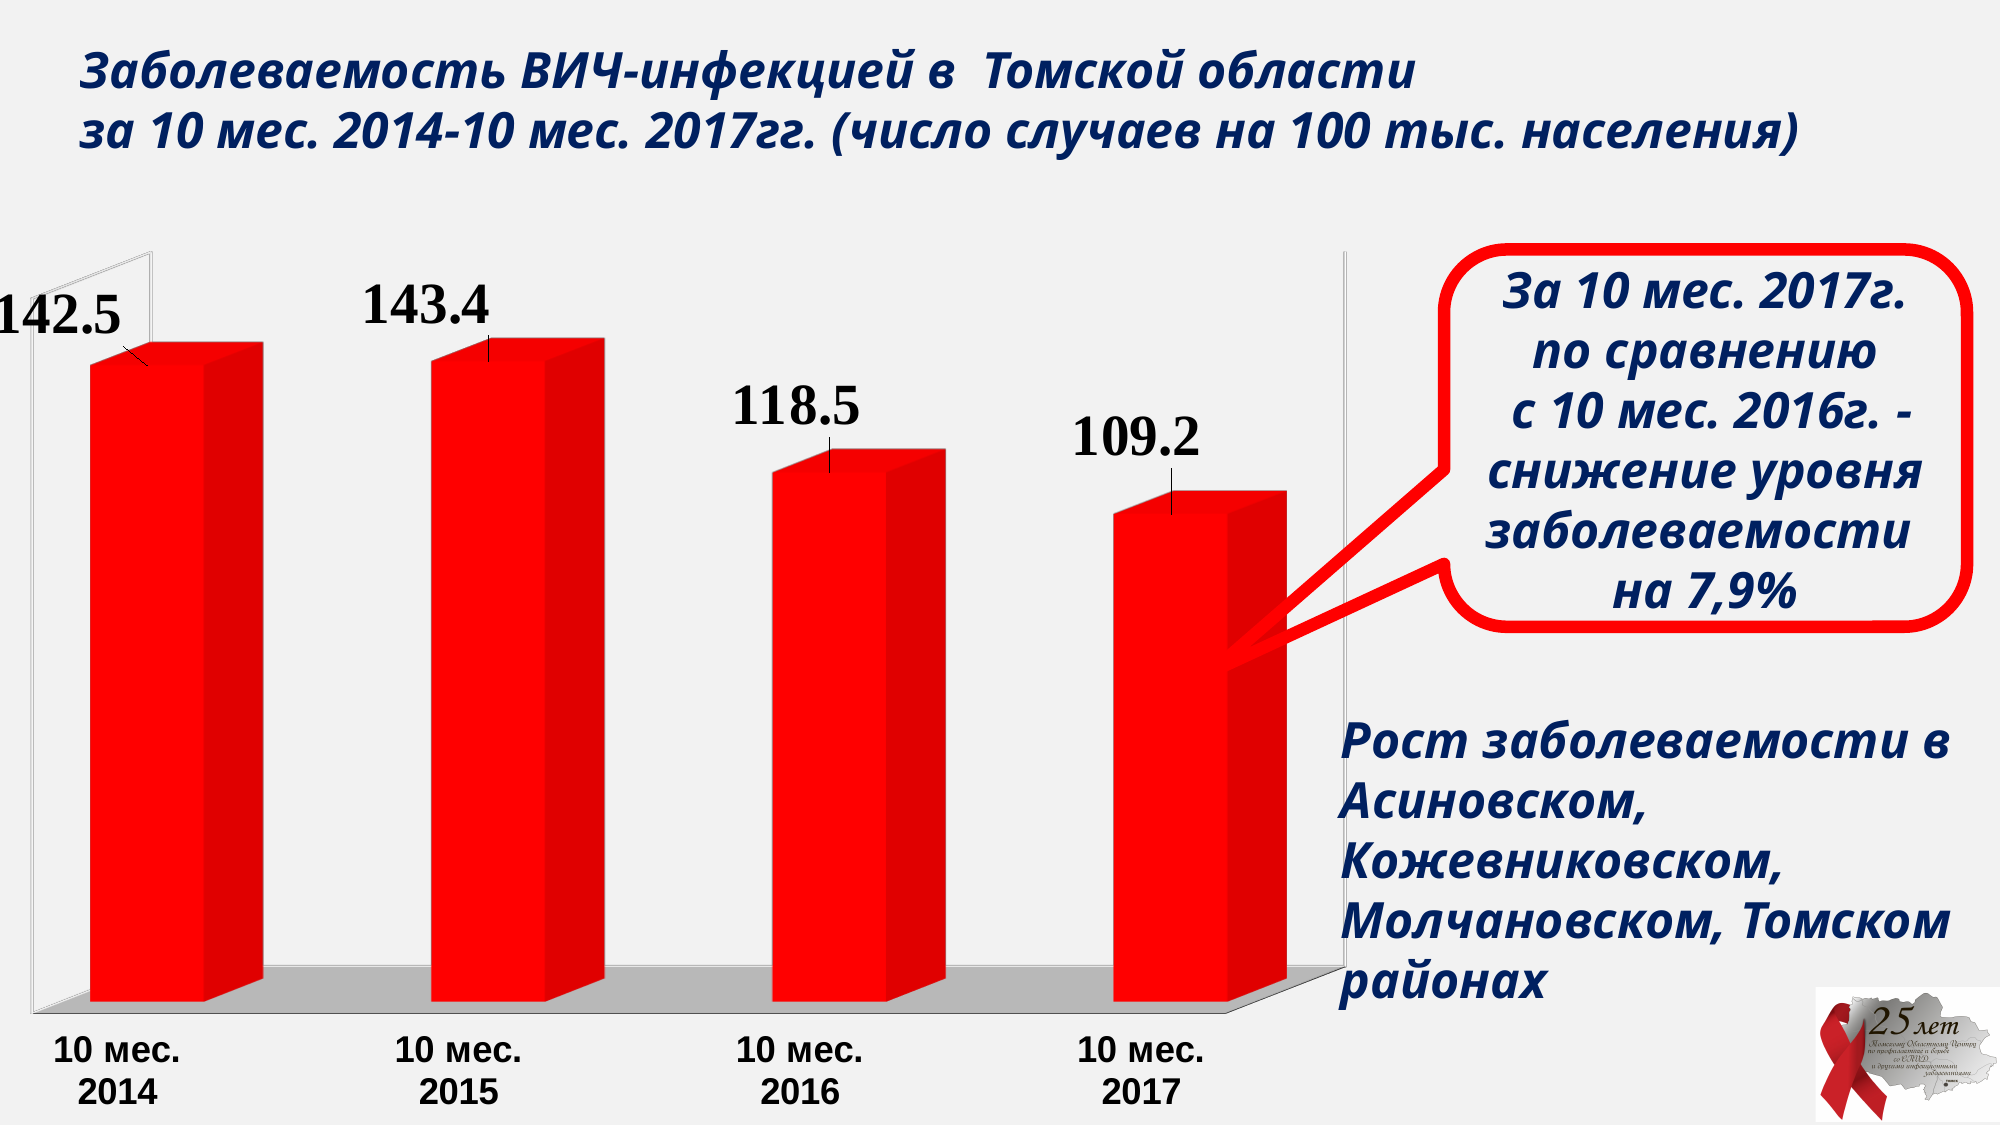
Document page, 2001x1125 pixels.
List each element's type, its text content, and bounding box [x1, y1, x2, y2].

picture [1815, 987, 2000, 1123]
text_box Заболеваемость ВИЧ-инфекцией в Томской области за 10 мес. 2014-10 мес. 2017гг. (число случаев на 100 тыс. населения) [64, 31, 1947, 219]
chart [0, 249, 1358, 1125]
text_box Рост заболеваемости в Асиновском, Кожевниковском, Молчановском, Томском районах [1362, 656, 2000, 1061]
text_box За 10 мес. 2017г. по сравнению с 10 мес. 2016г. -снижение уровня заболеваемости на 7,9% [1362, 247, 1969, 629]
